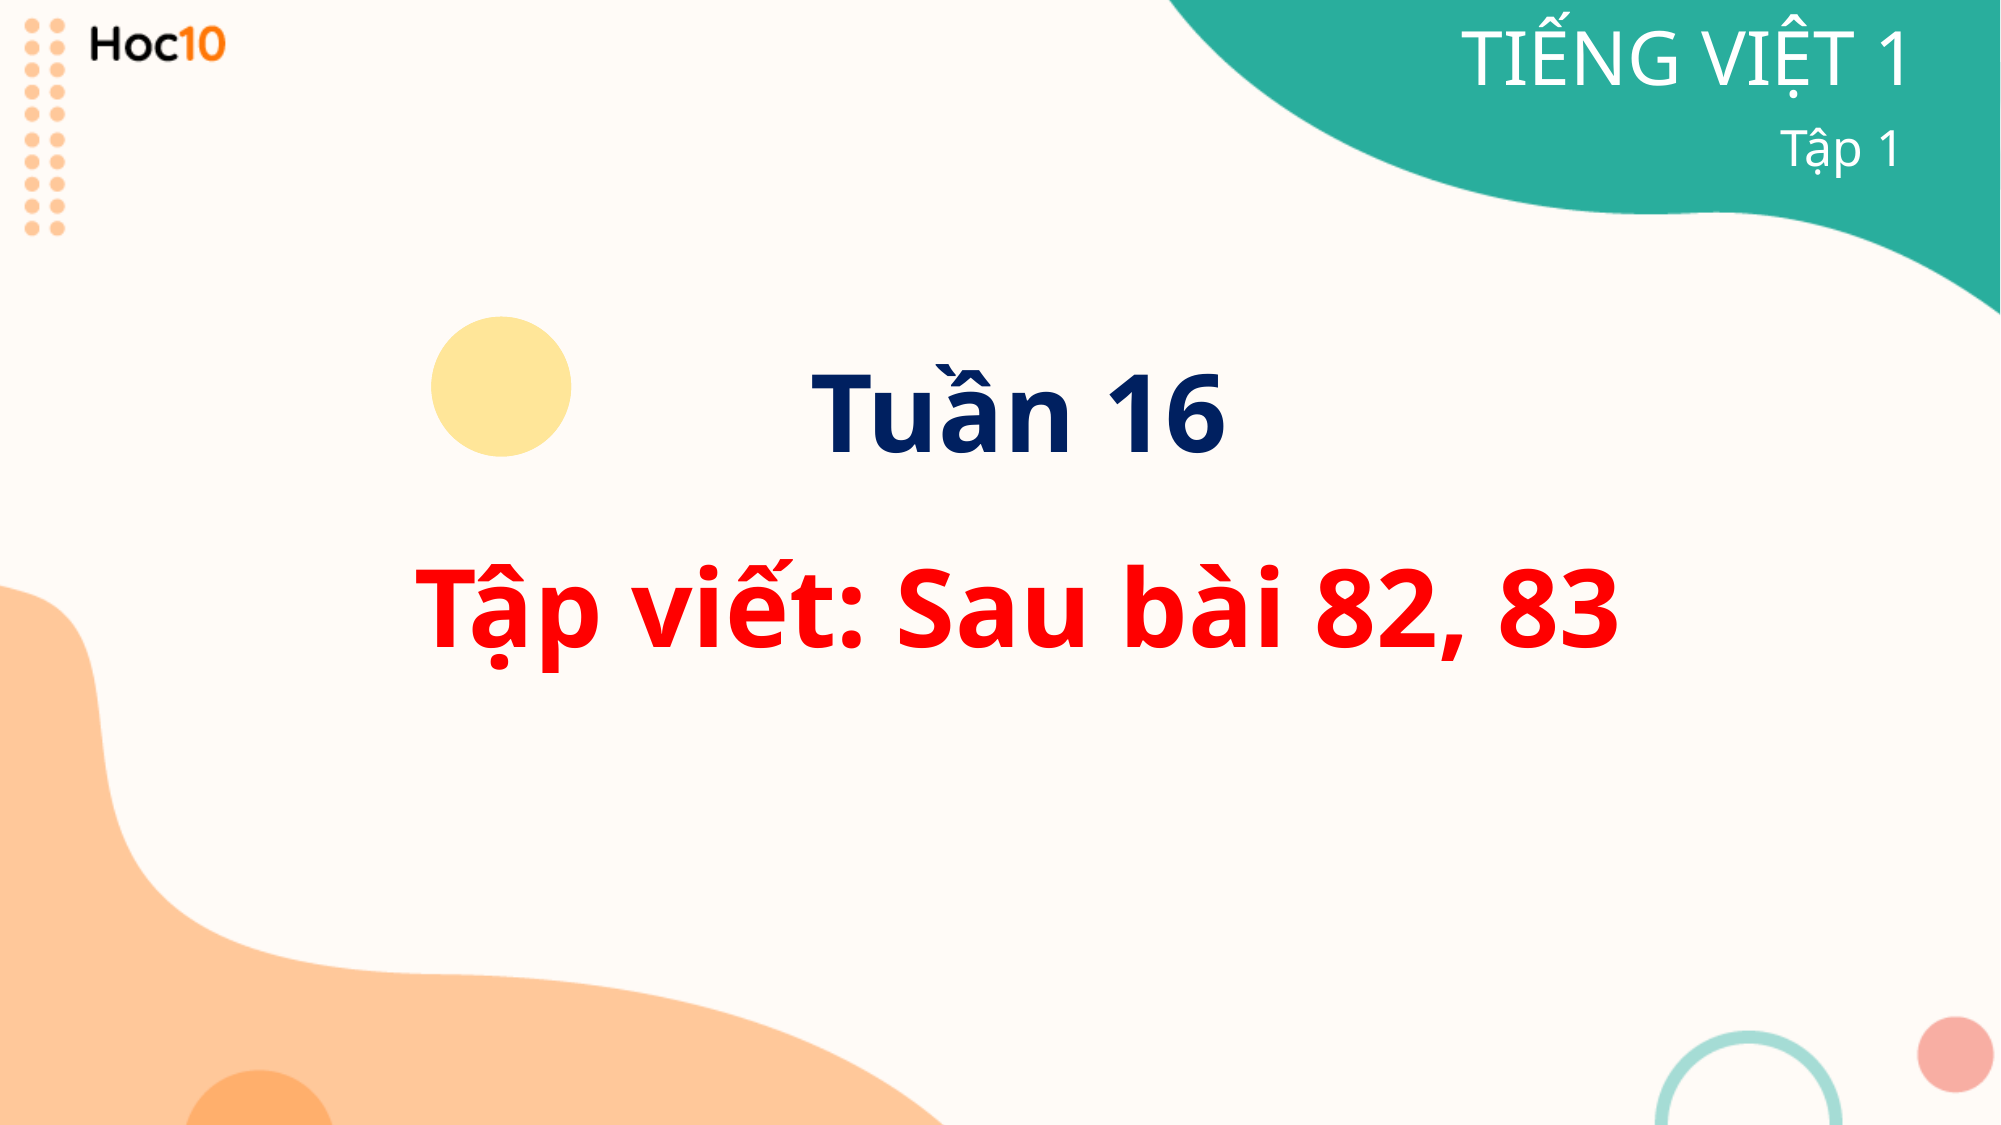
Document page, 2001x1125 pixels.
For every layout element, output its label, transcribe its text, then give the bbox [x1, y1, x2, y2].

picture [0, 0, 2001, 1125]
text_box Tập 1 [1765, 108, 1920, 184]
text_box Tuần 16 Tập viết: Sau bài 82, 83 [400, 271, 1638, 677]
text_box TIẾNG VIỆT 1 [1446, 2, 1933, 108]
